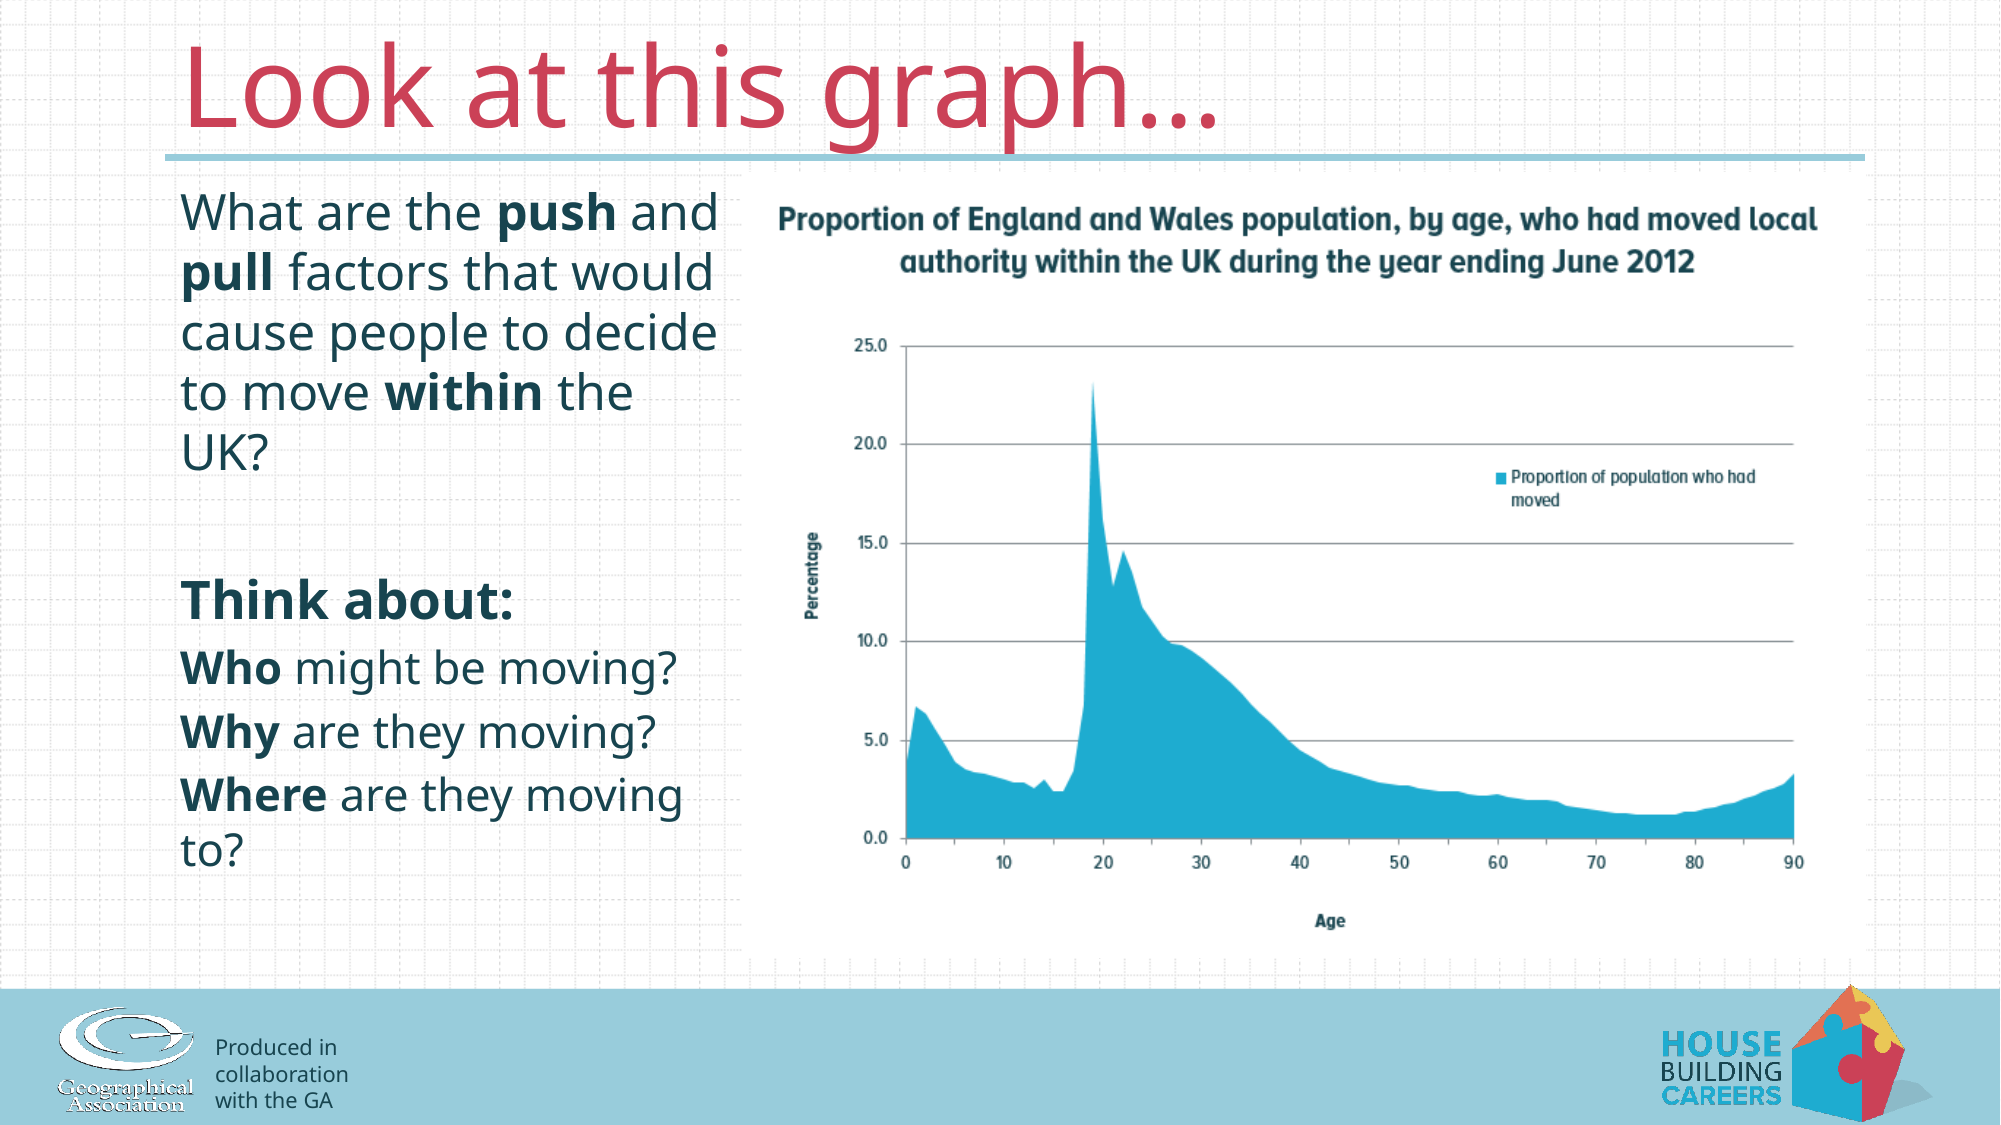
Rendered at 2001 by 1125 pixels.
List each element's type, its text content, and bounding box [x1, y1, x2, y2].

picture [0, 0, 2001, 1125]
text_box Think about: Who might be moving? Why are they moving? Where are they moving to? [165, 559, 717, 958]
title Look at this graph… [164, 9, 1866, 158]
list What are the push and pull factors that would cause people to decide to move within the UK? [164, 172, 742, 572]
picture [57, 1006, 194, 1112]
